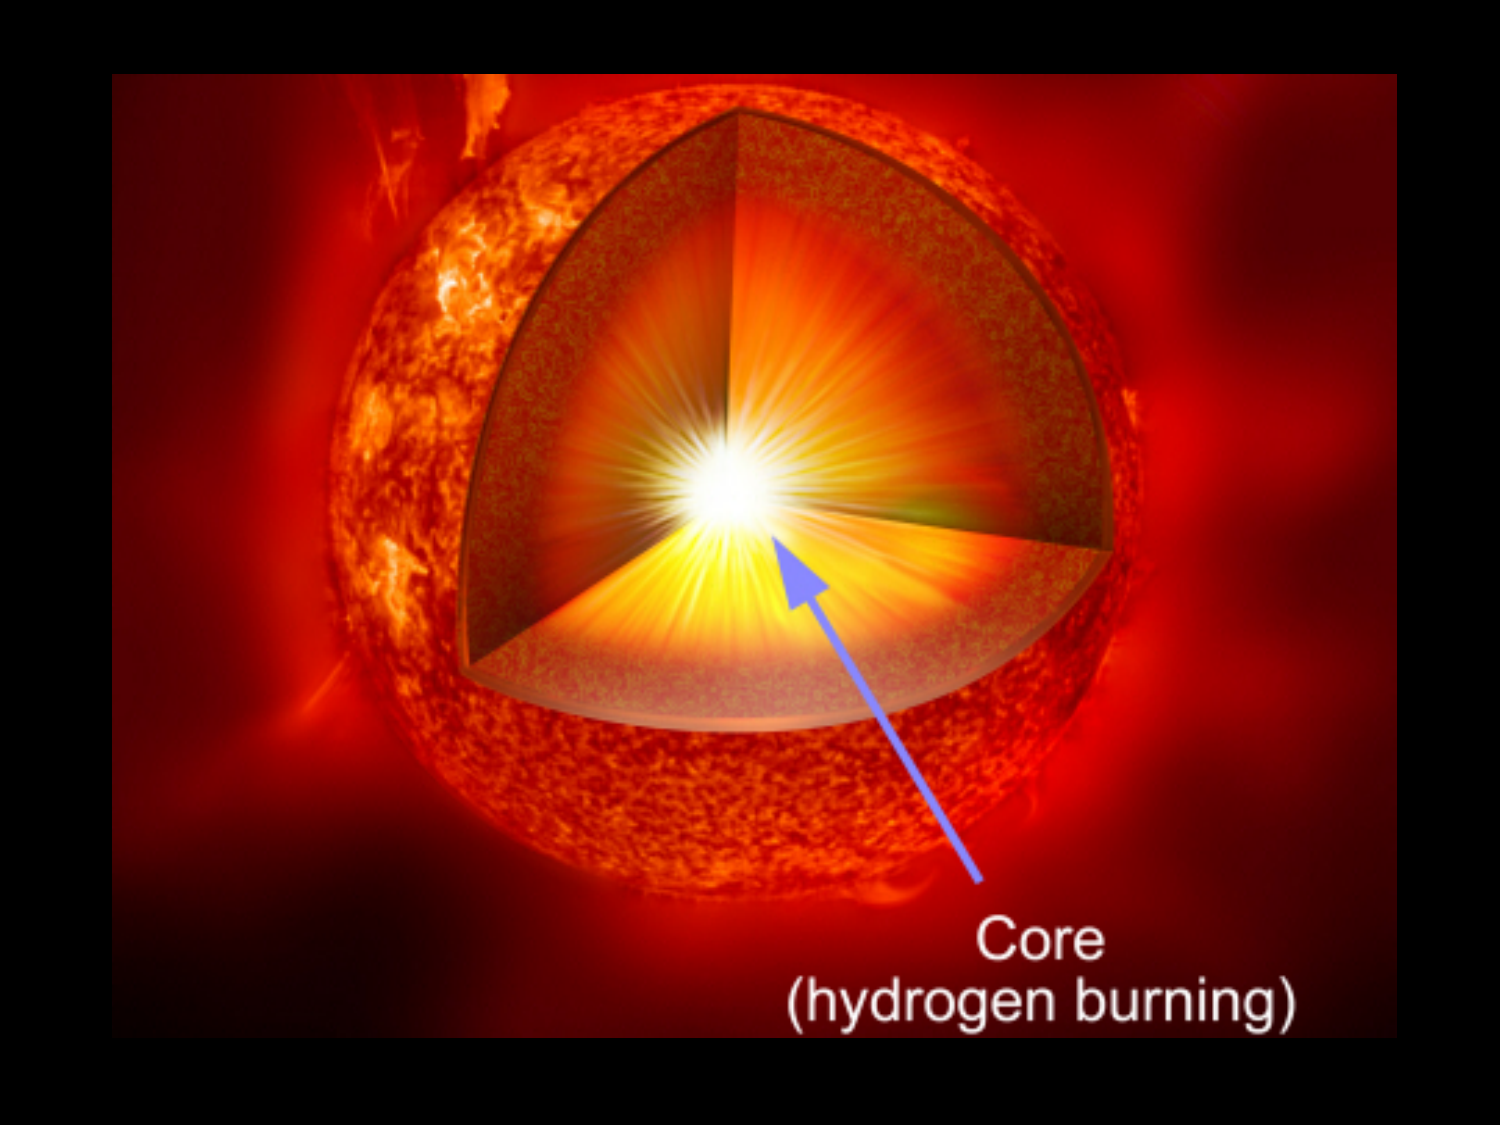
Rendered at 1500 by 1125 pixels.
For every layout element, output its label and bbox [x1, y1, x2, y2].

picture [112, 74, 1397, 1038]
